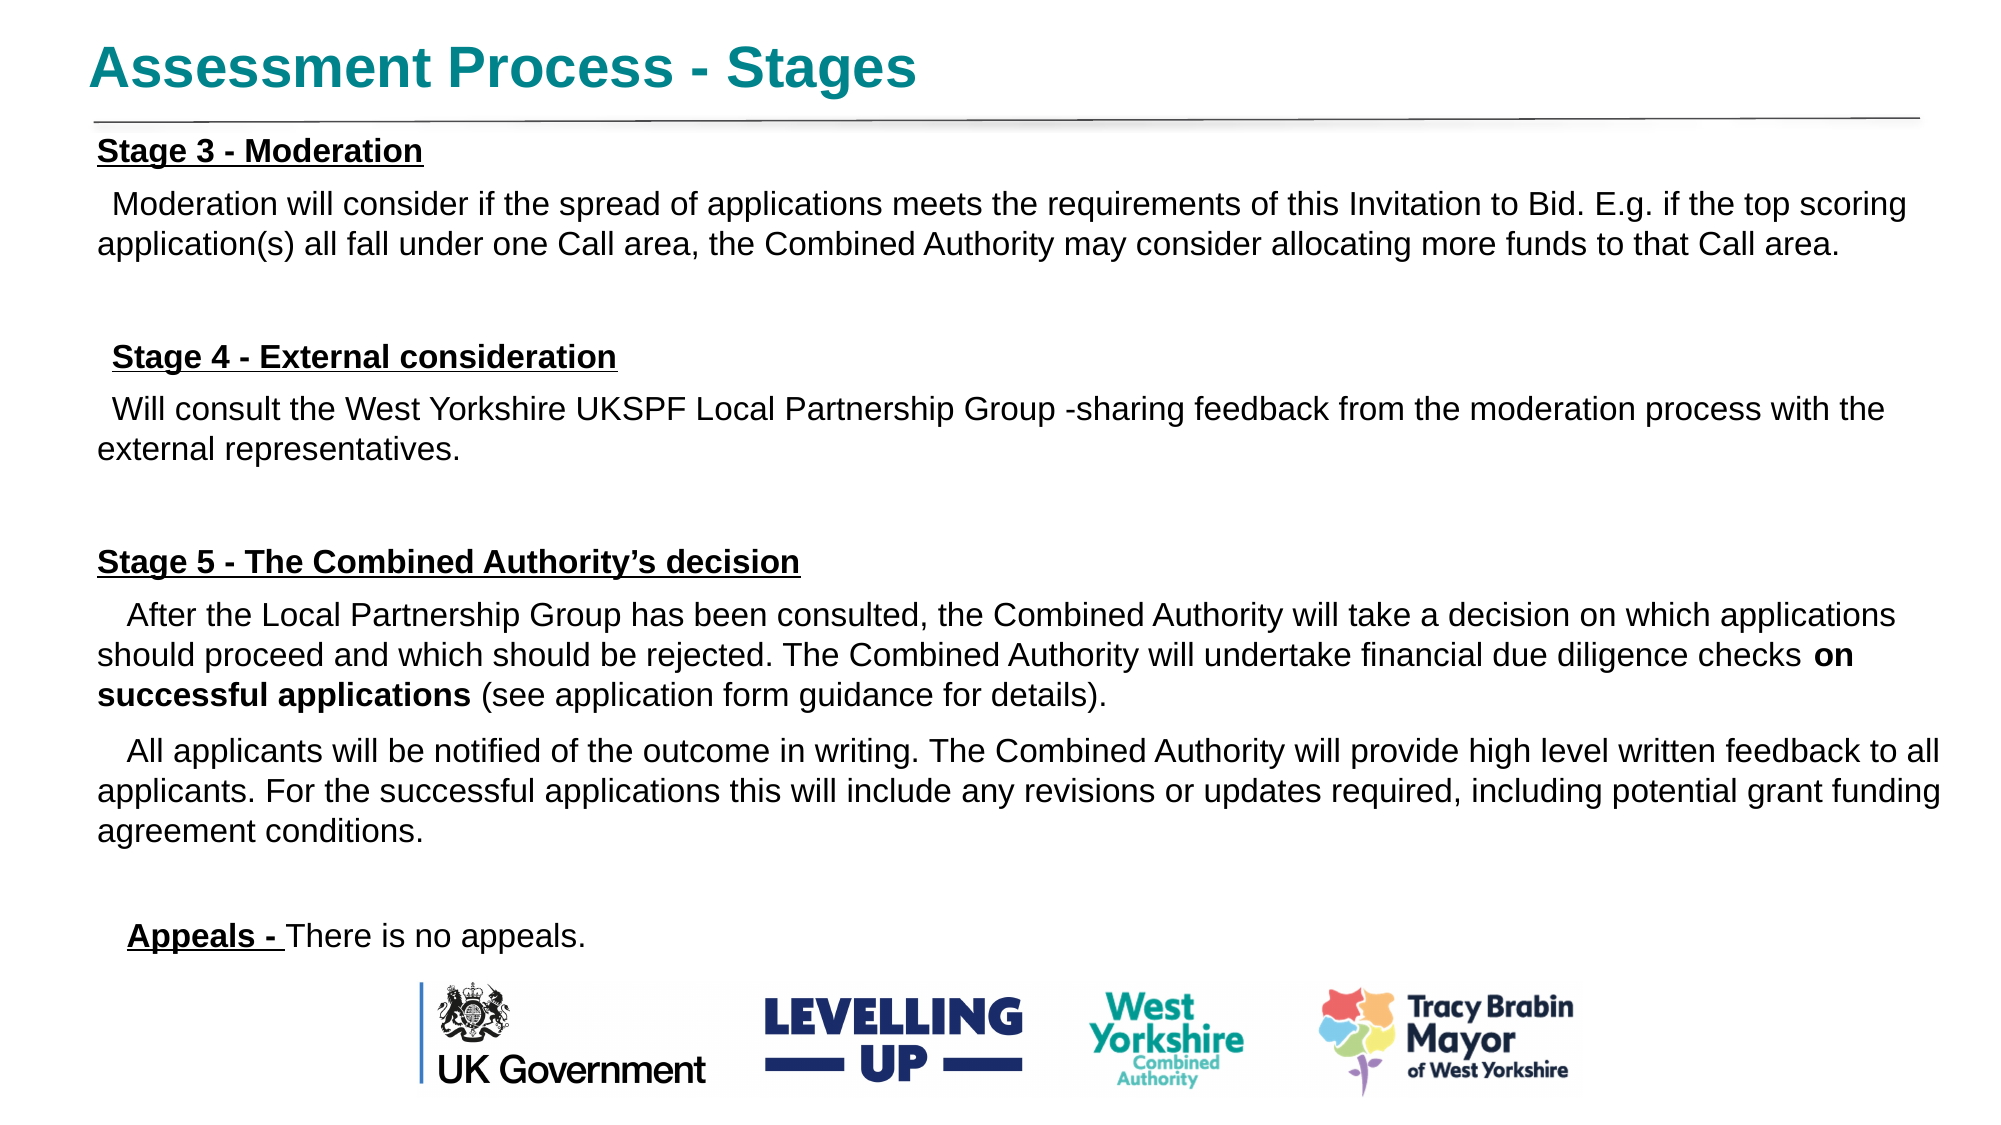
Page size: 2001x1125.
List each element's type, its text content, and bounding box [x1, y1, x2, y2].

picture [417, 981, 1583, 1099]
text_box Assessment Process - Stages [73, 22, 1975, 107]
text_box Stage 3 - Moderation Moderation will consider if the spread of applications meets the requirements of this Invitation to Bid. E.g. if the top scoring application(s) all fall under one Call area, the Combined Authority may consider allocating more funds to that Call area. Stage 4 - External consideration Will consult the West Yorkshire UKSPF Local Partnership Group -sharing feedback from the moderation process with the external representatives. Stage 5 - The Combined Authority’s decision After the Local Partnership Group has been consulted, the Combined Authority will take a decision on which applications should proceed and which should be rejected. The Combined Authority will undertake financial due diligence checks on successful applications (see application form guidance for details). All applicants will be notified of the outcome in writing. The Combined Authority will provide high level written feedback to all applicants. For the successful applications this will include any revisions or updates required, including potential grant funding agreement conditions. Appeals - There is no appeals. [52, 122, 1975, 962]
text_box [93, 117, 1921, 123]
